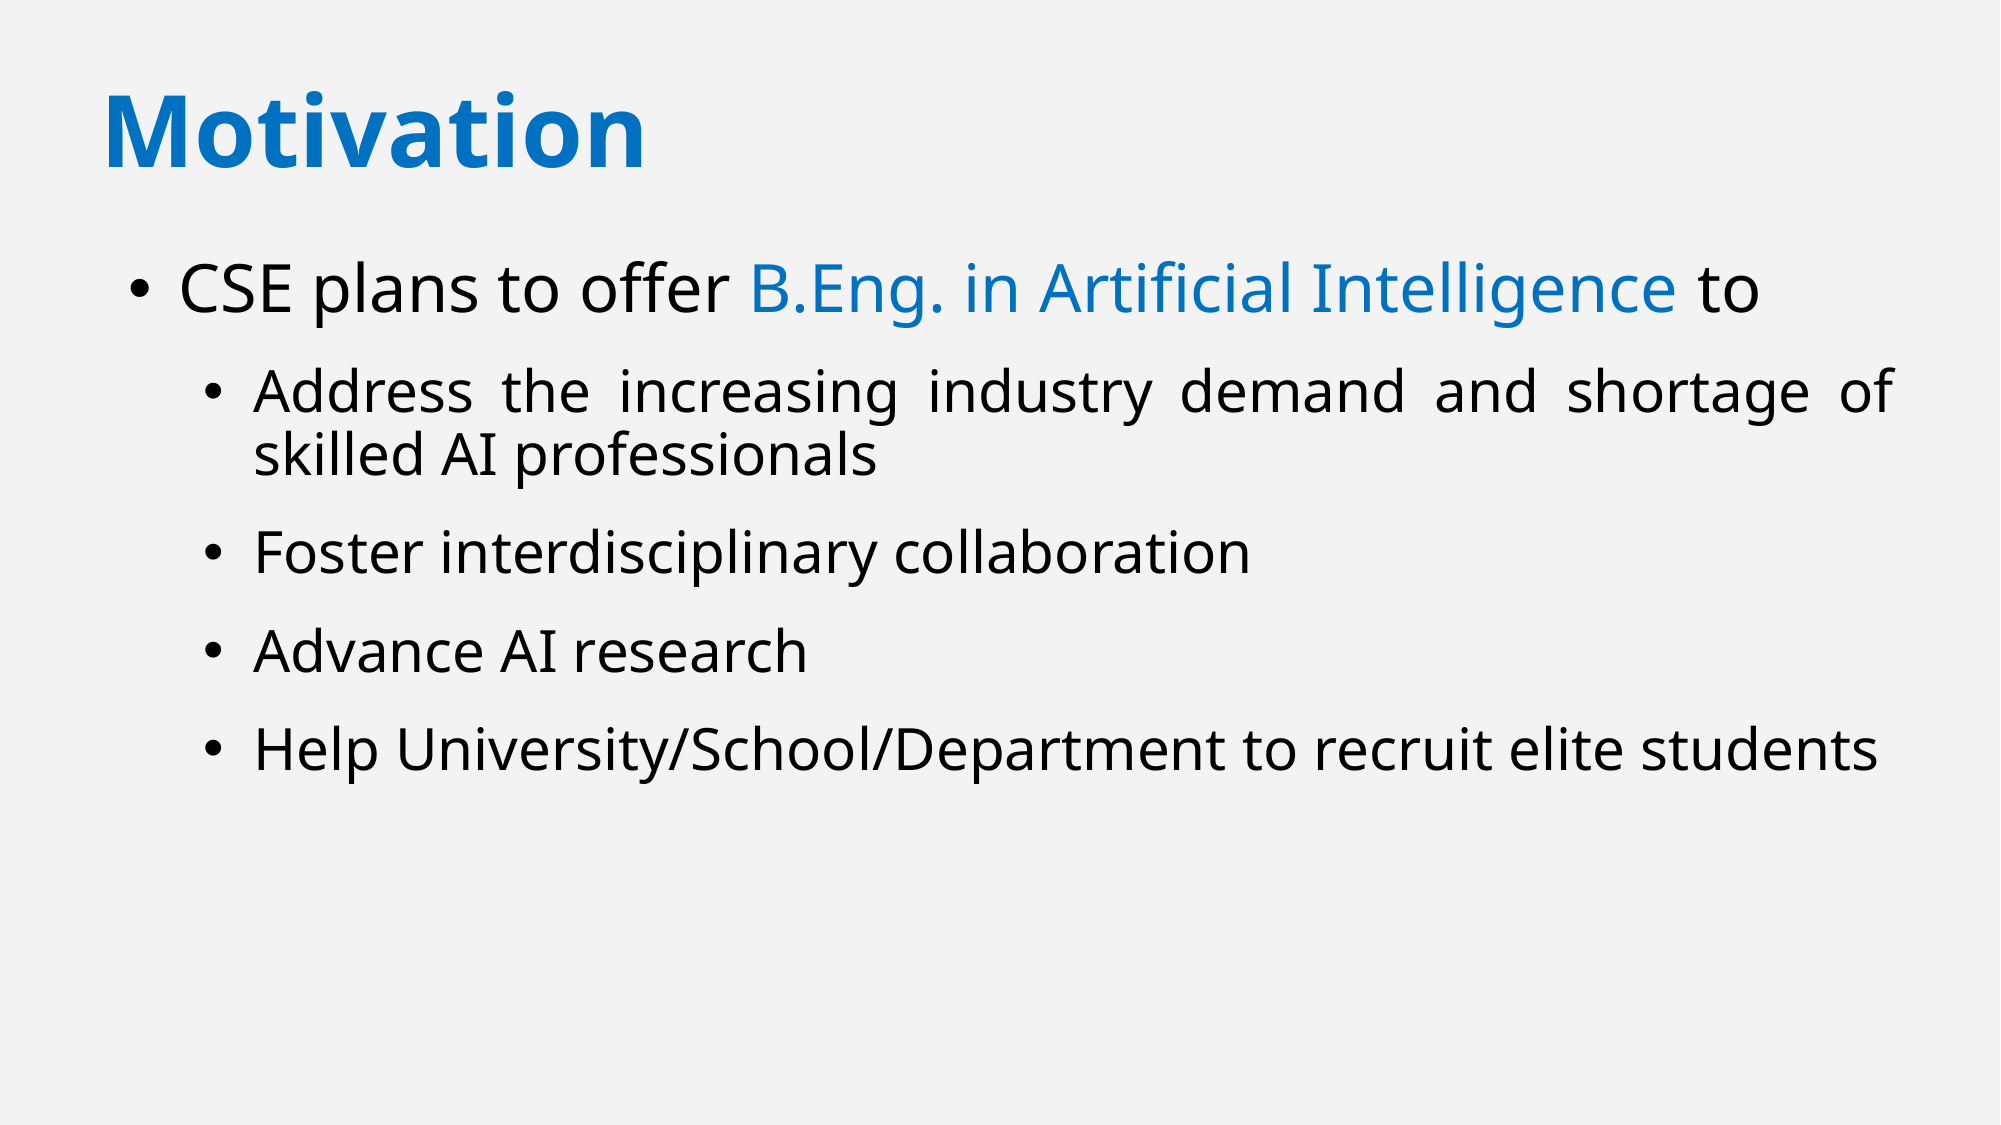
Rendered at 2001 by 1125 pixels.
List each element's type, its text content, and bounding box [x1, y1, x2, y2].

text_box Motivation [85, 59, 1901, 195]
text_box CSE plans to offer B.Eng. in Artificial Intelligence to Address the increasing industry demand and shortage of skilled AI professionals Foster interdisciplinary collaboration Advance AI research Help University/School/Department to recruit elite students [108, 245, 1915, 954]
